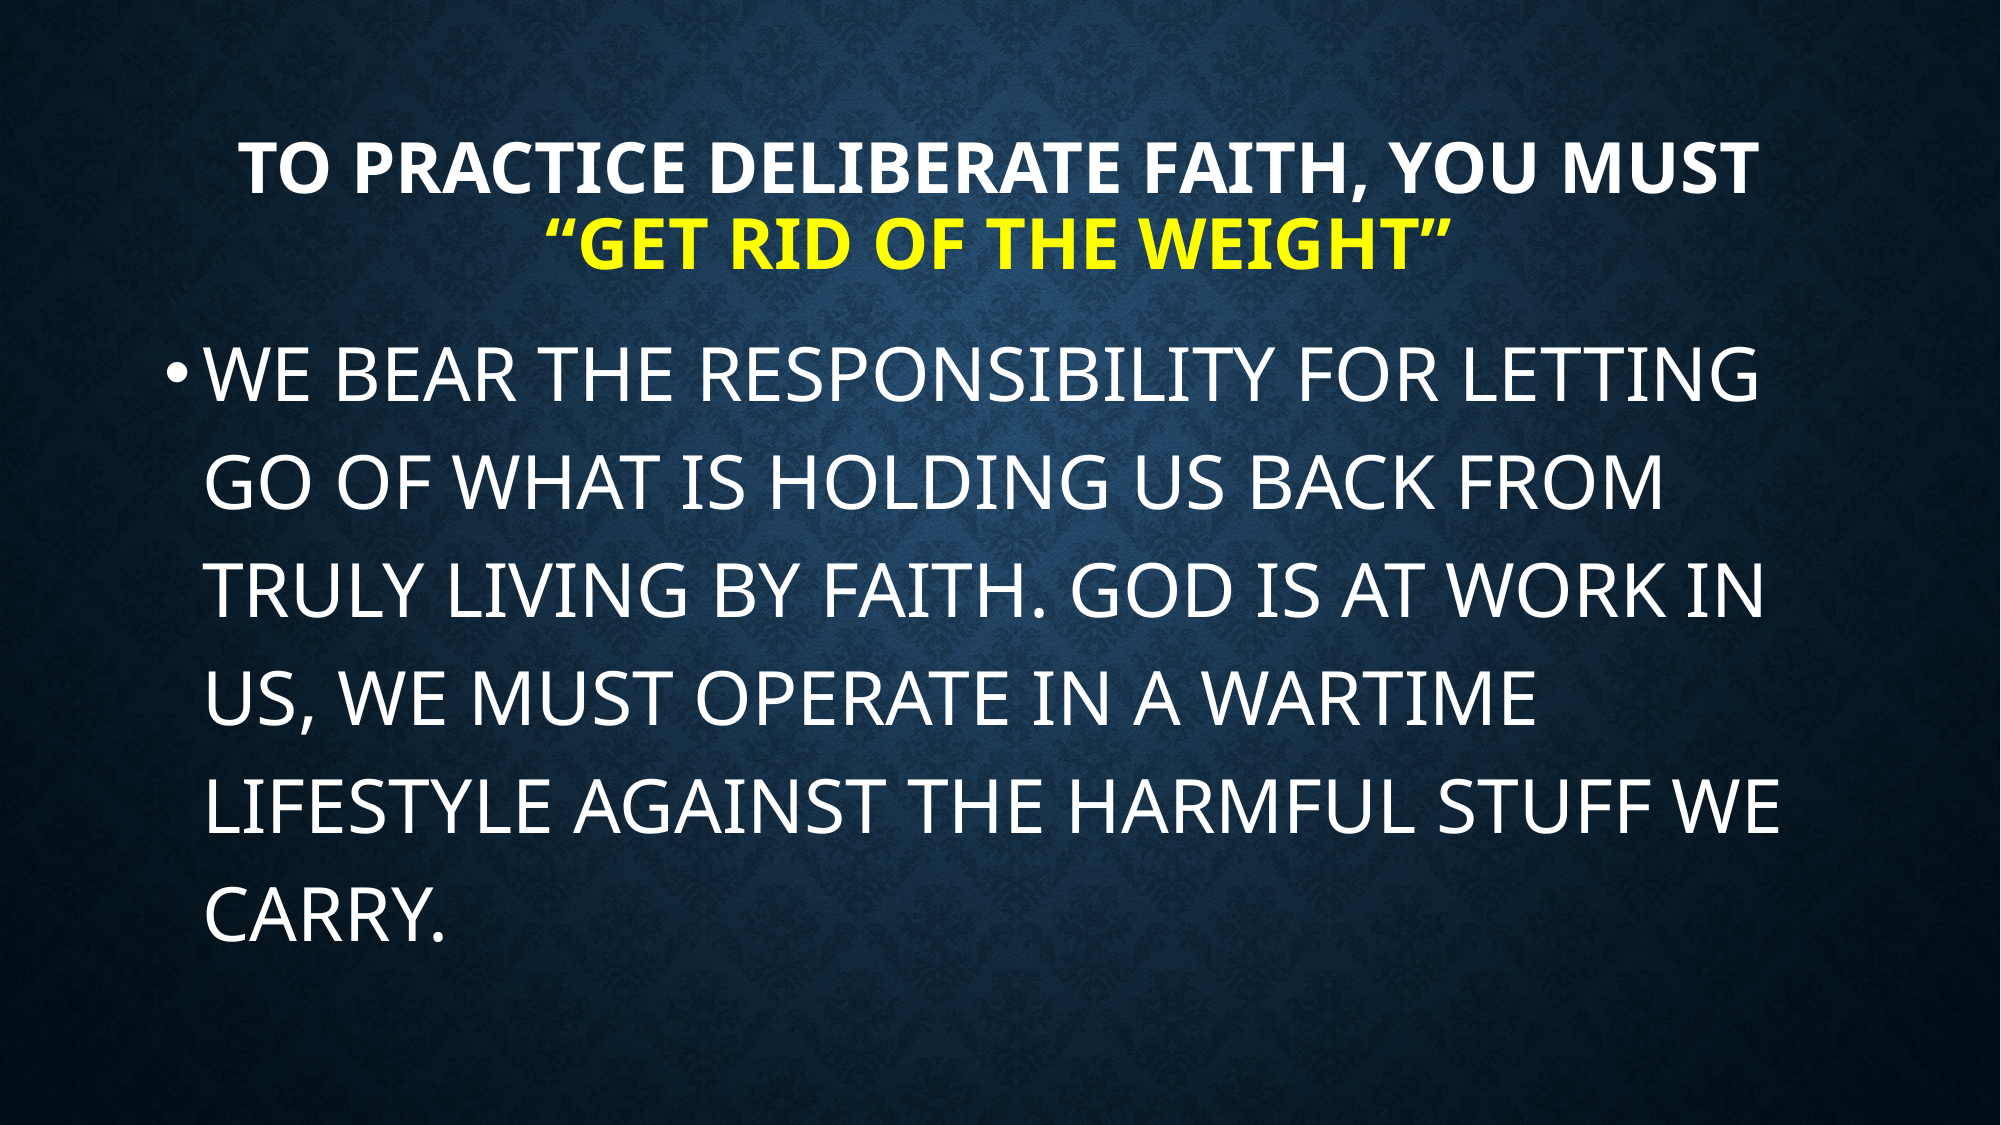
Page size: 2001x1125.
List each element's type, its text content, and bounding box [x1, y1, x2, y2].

title To Practice Deliberate Faith, you Must “GET RID OF THE WEIGHT” [149, 99, 1849, 301]
list WE BEAR THE RESPONSIBILITY FOR LETTING GO OF WHAT IS HOLDING US BACK FROM TRULY LIVING BY FAITH. GOD IS AT WORK IN US, WE MUST OPERATE IN A WARTIME LIFESTYLE AGAINST THE HARMFUL STUFF WE CARRY. [149, 301, 1849, 1000]
